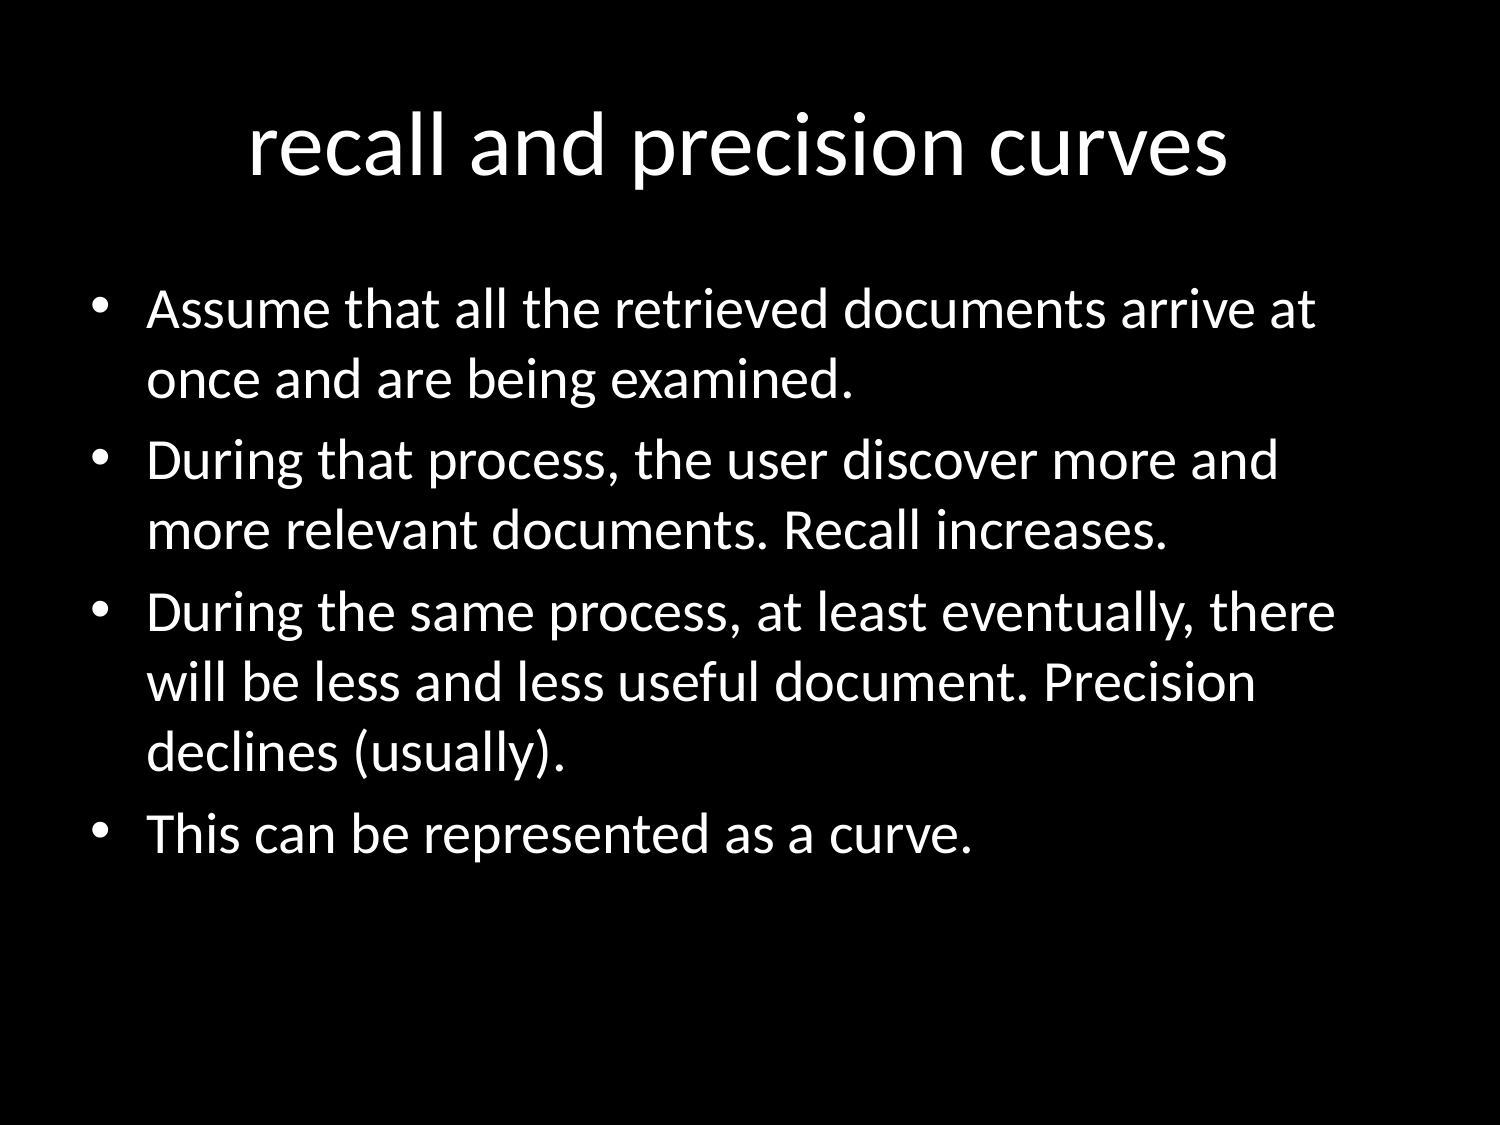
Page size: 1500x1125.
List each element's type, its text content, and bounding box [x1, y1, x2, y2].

title recall and precision curves [74, 44, 1426, 233]
list Assume that all the retrieved documents arrive at once and are being examined. During that process, the user discover more and more relevant documents. Recall increases. During the same process, at least eventually, there will be less and less useful document. Precision declines (usually). This can be represented as a curve. [74, 262, 1426, 1006]
